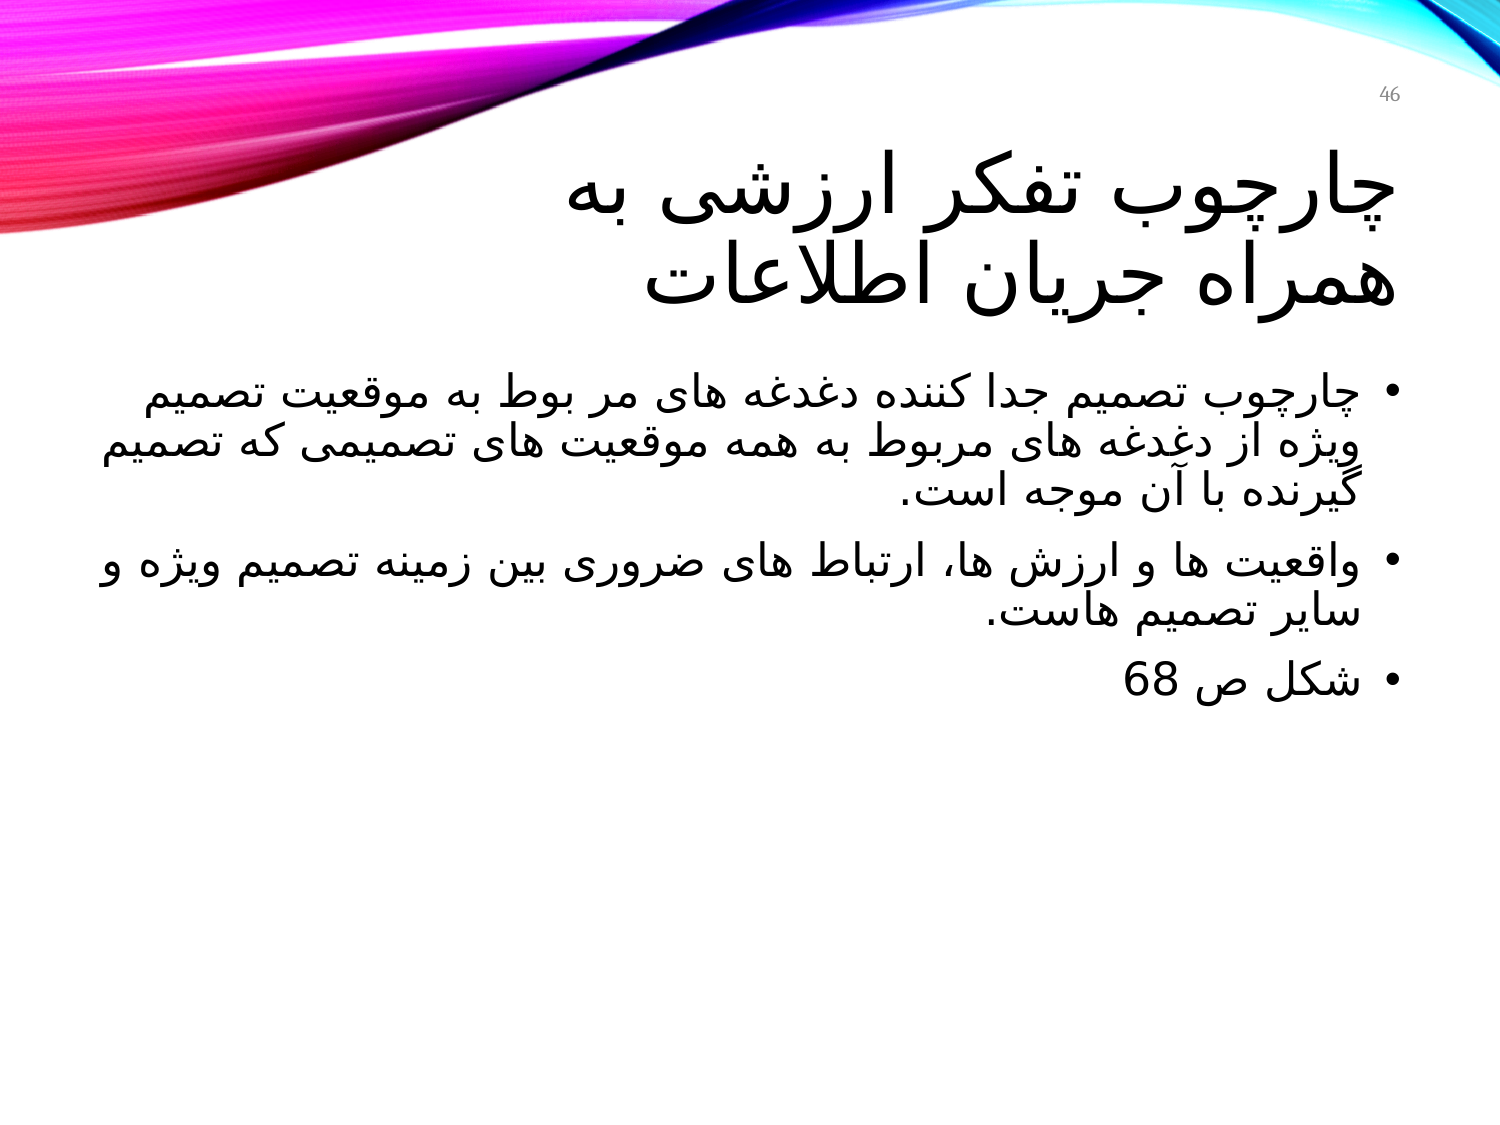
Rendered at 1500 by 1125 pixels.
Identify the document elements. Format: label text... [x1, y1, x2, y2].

title چارچوب تفکر ارزشی به همراه جریان اطلاعات [356, 125, 1416, 338]
picture [0, 0, 1500, 237]
list چارچوب تصمیم جدا کننده دغدغه های مر بوط به موقعیت تصمیم ویژه از دغدغه های مربوط به همه موقعیت های تصمیمی که تصمیم گیرنده با آن موجه است. واقعیت ها و ارزش ها، ارتباط های ضروری بین زمینه تصمیم ویژه و سایر تصمیم هاست. شکل ص 68 [84, 360, 1416, 1021]
slide_number 46 [1078, 62, 1416, 123]
